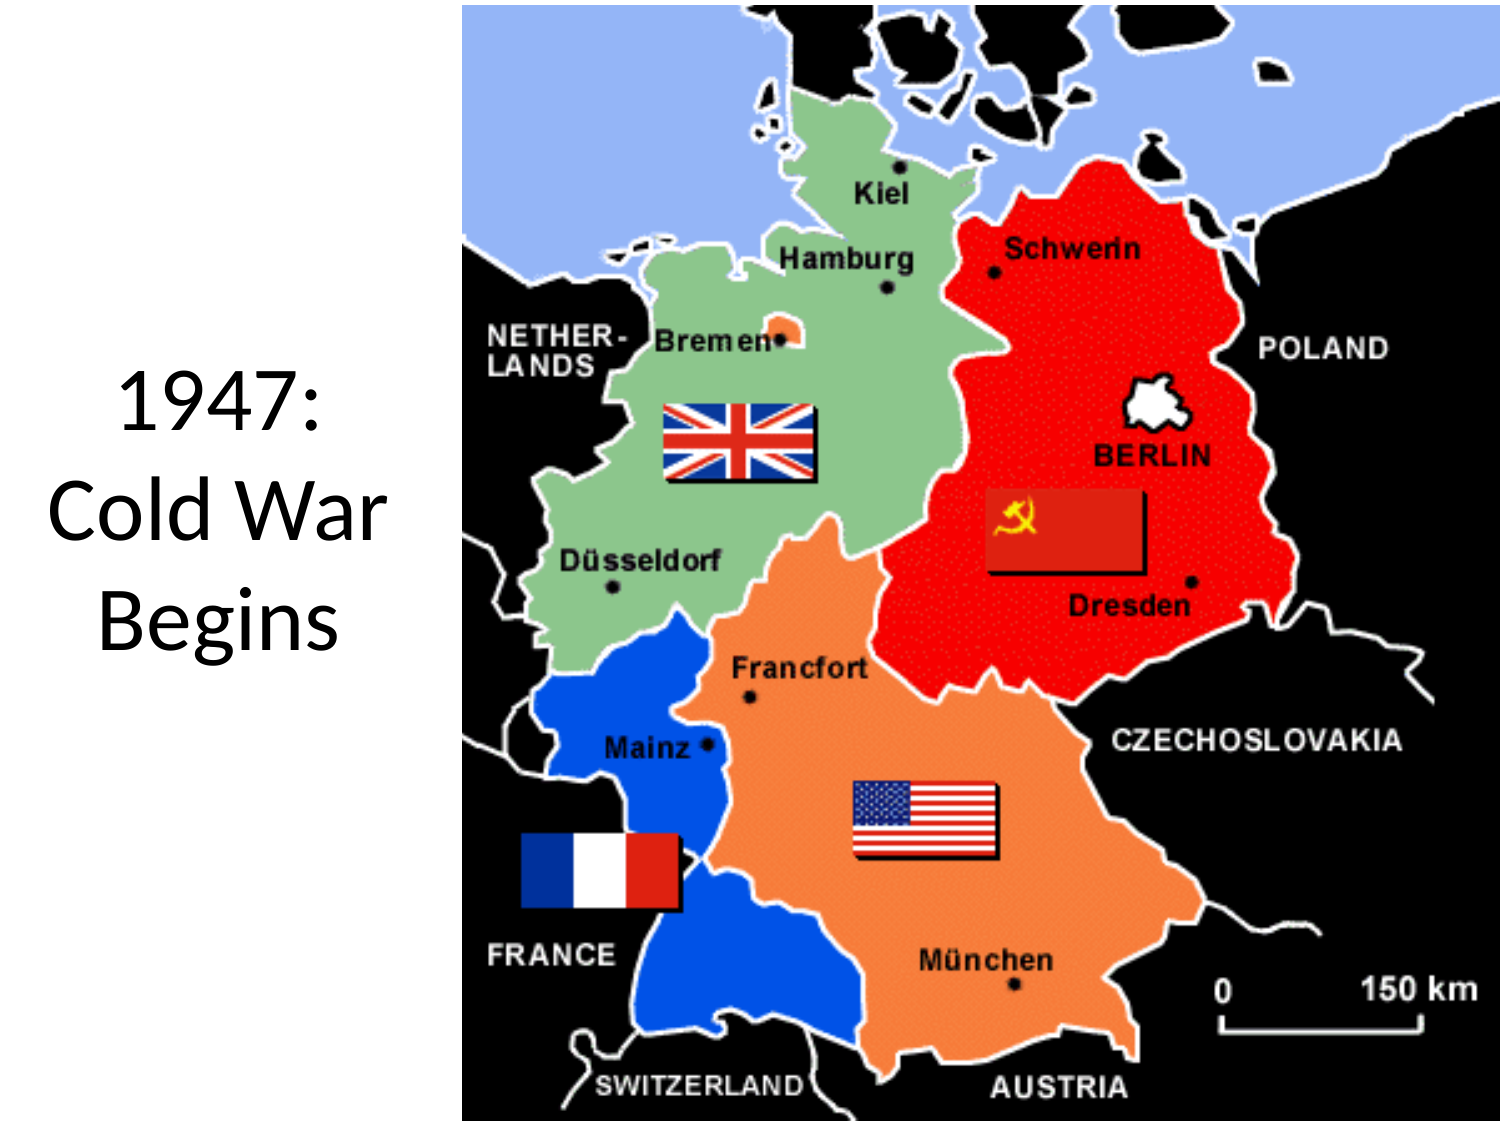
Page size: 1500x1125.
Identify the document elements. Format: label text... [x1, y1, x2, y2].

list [462, 5, 1500, 1121]
title 1947: Cold War Begins [0, 45, 438, 963]
